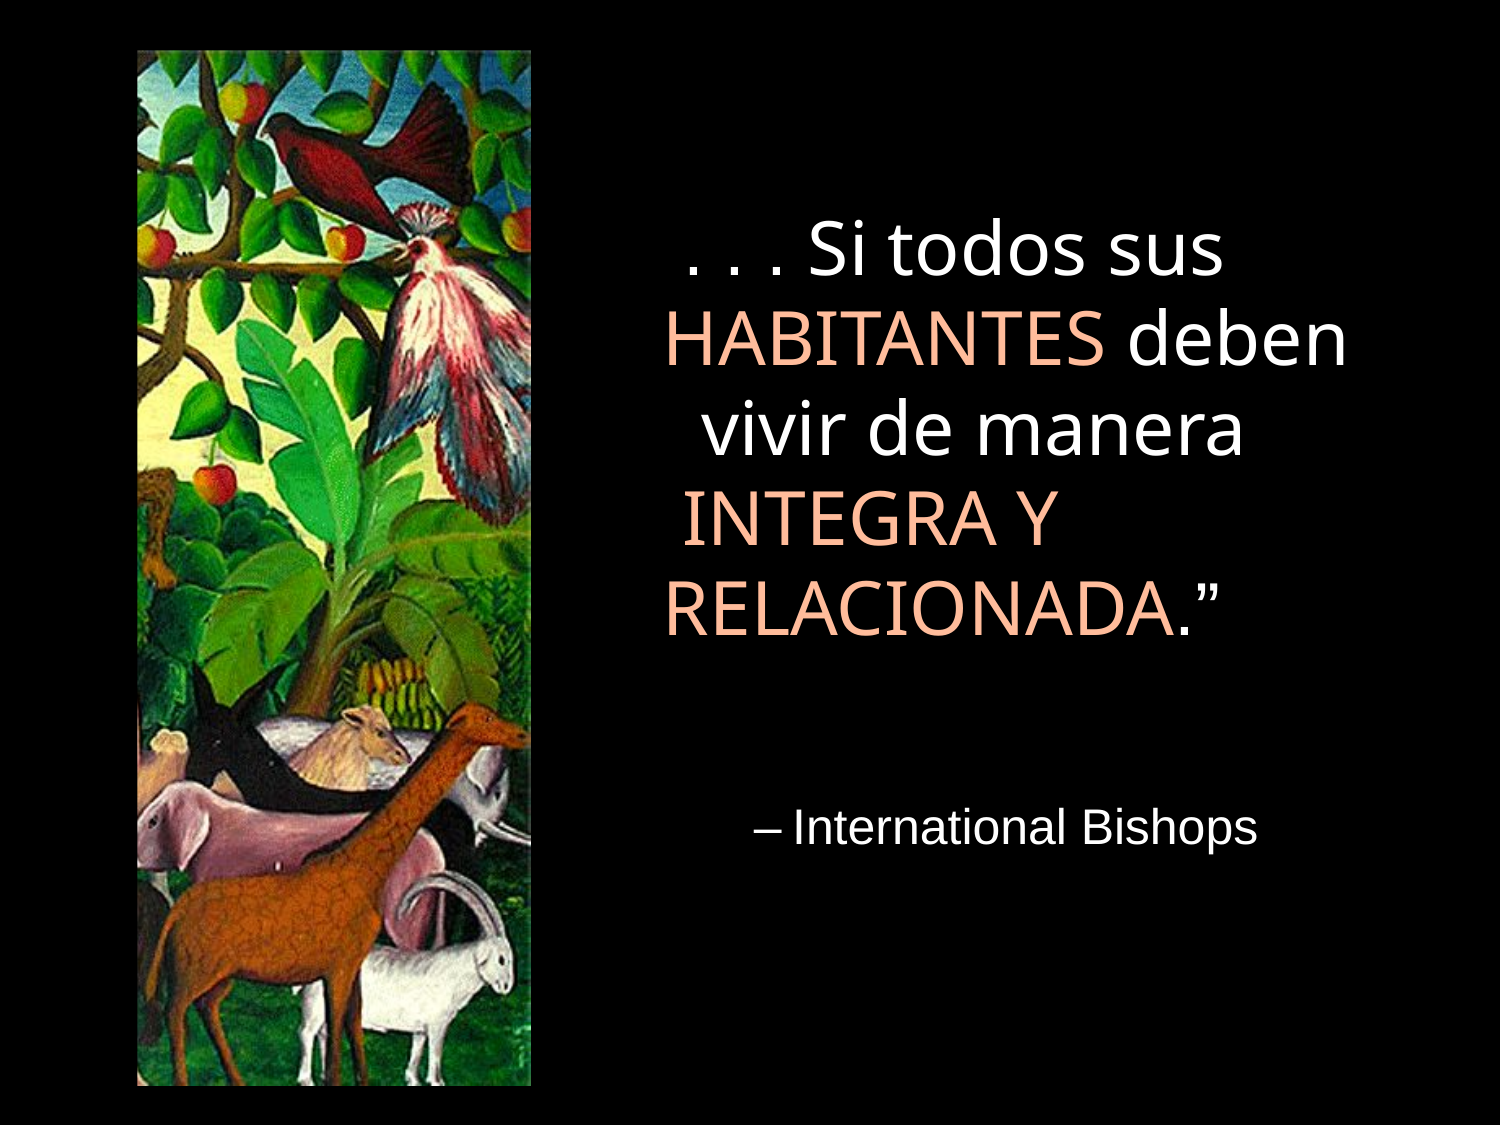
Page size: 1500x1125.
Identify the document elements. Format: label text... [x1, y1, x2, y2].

text_box – International Bishops [725, 787, 1288, 863]
text_box . . . Si todos sus HABITANTES deben vivir de manera INTEGRA Y RELACIONADA.” [648, 192, 1452, 658]
picture [137, 49, 532, 1086]
